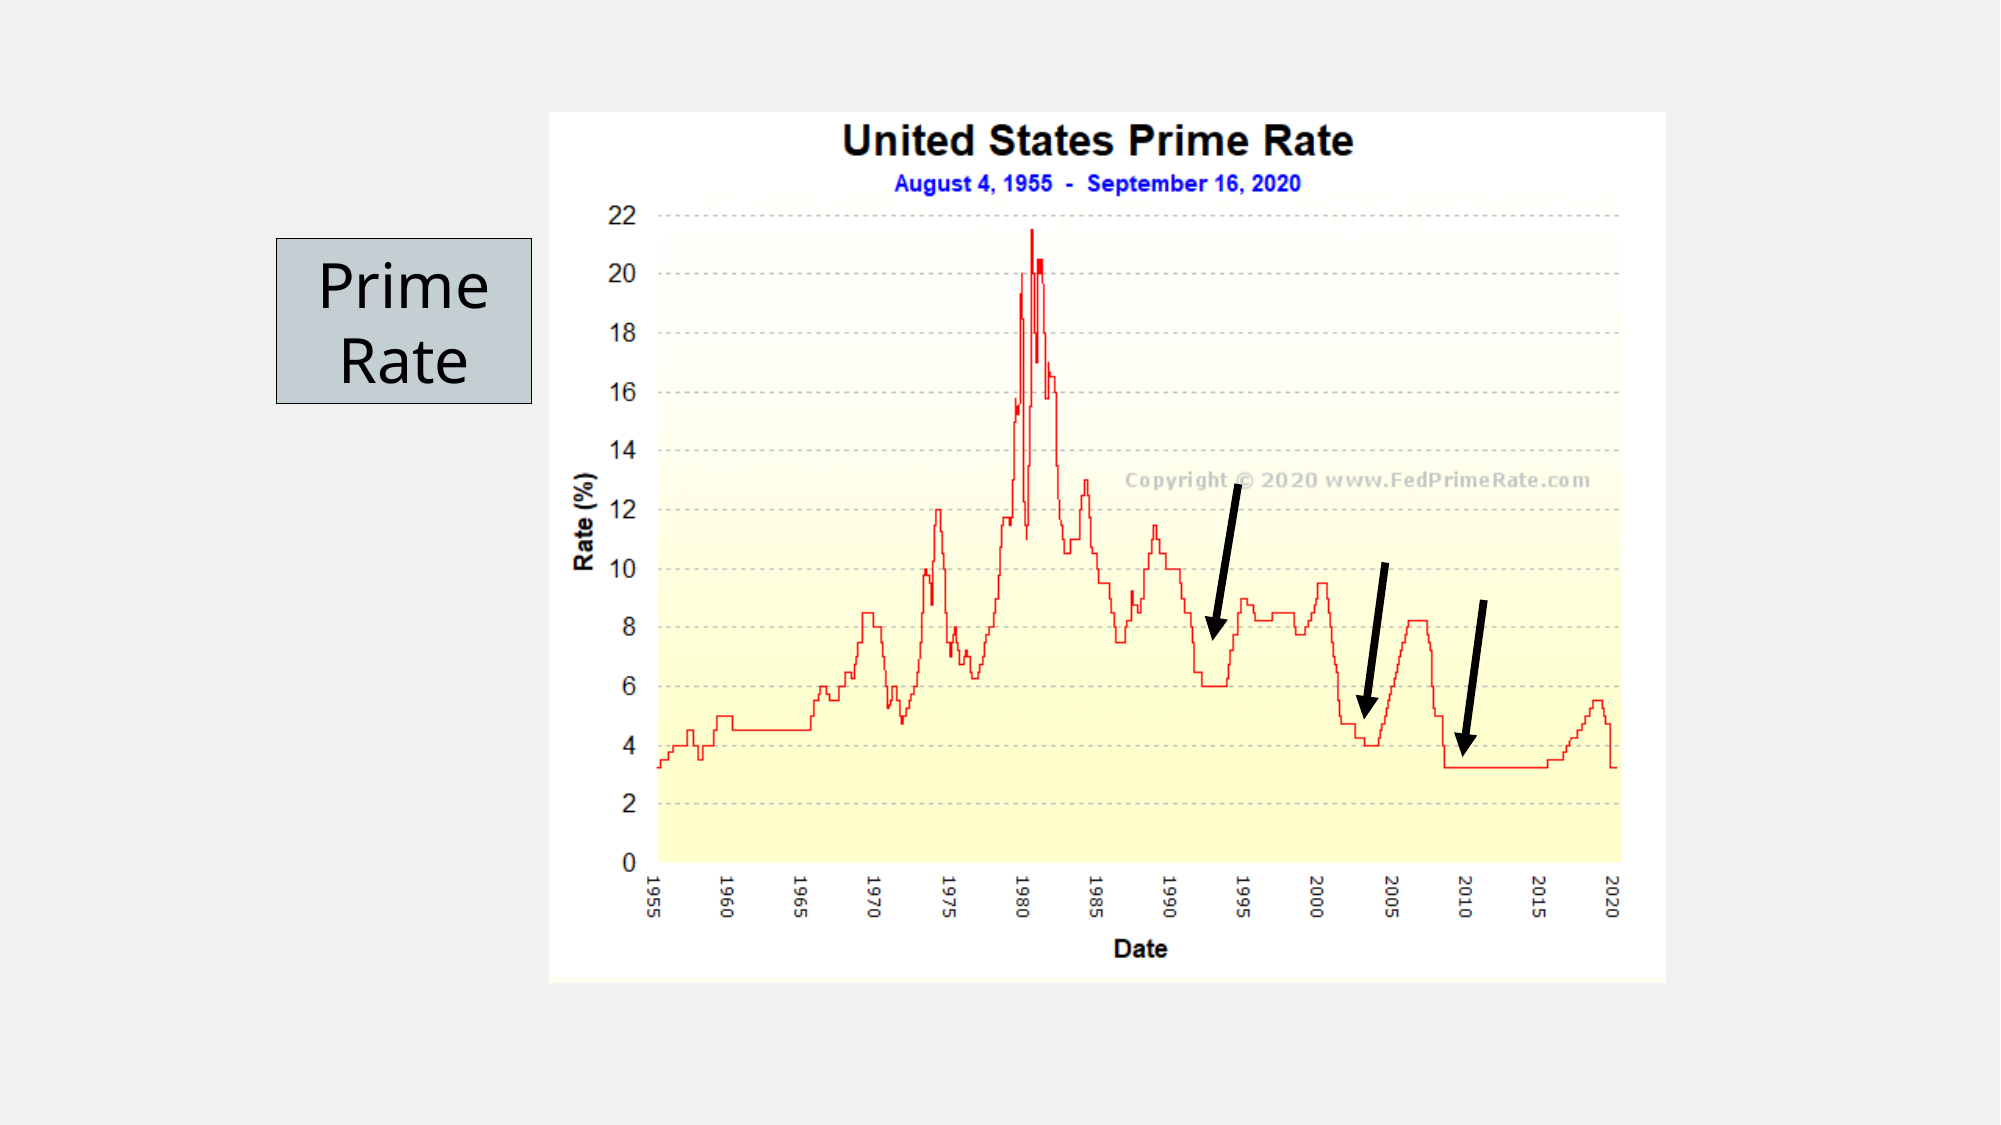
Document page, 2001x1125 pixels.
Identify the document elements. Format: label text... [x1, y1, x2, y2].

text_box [1462, 599, 1484, 758]
text_box Prime Rate [276, 238, 532, 404]
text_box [1363, 562, 1386, 720]
picture [549, 112, 1666, 983]
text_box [1212, 484, 1239, 641]
